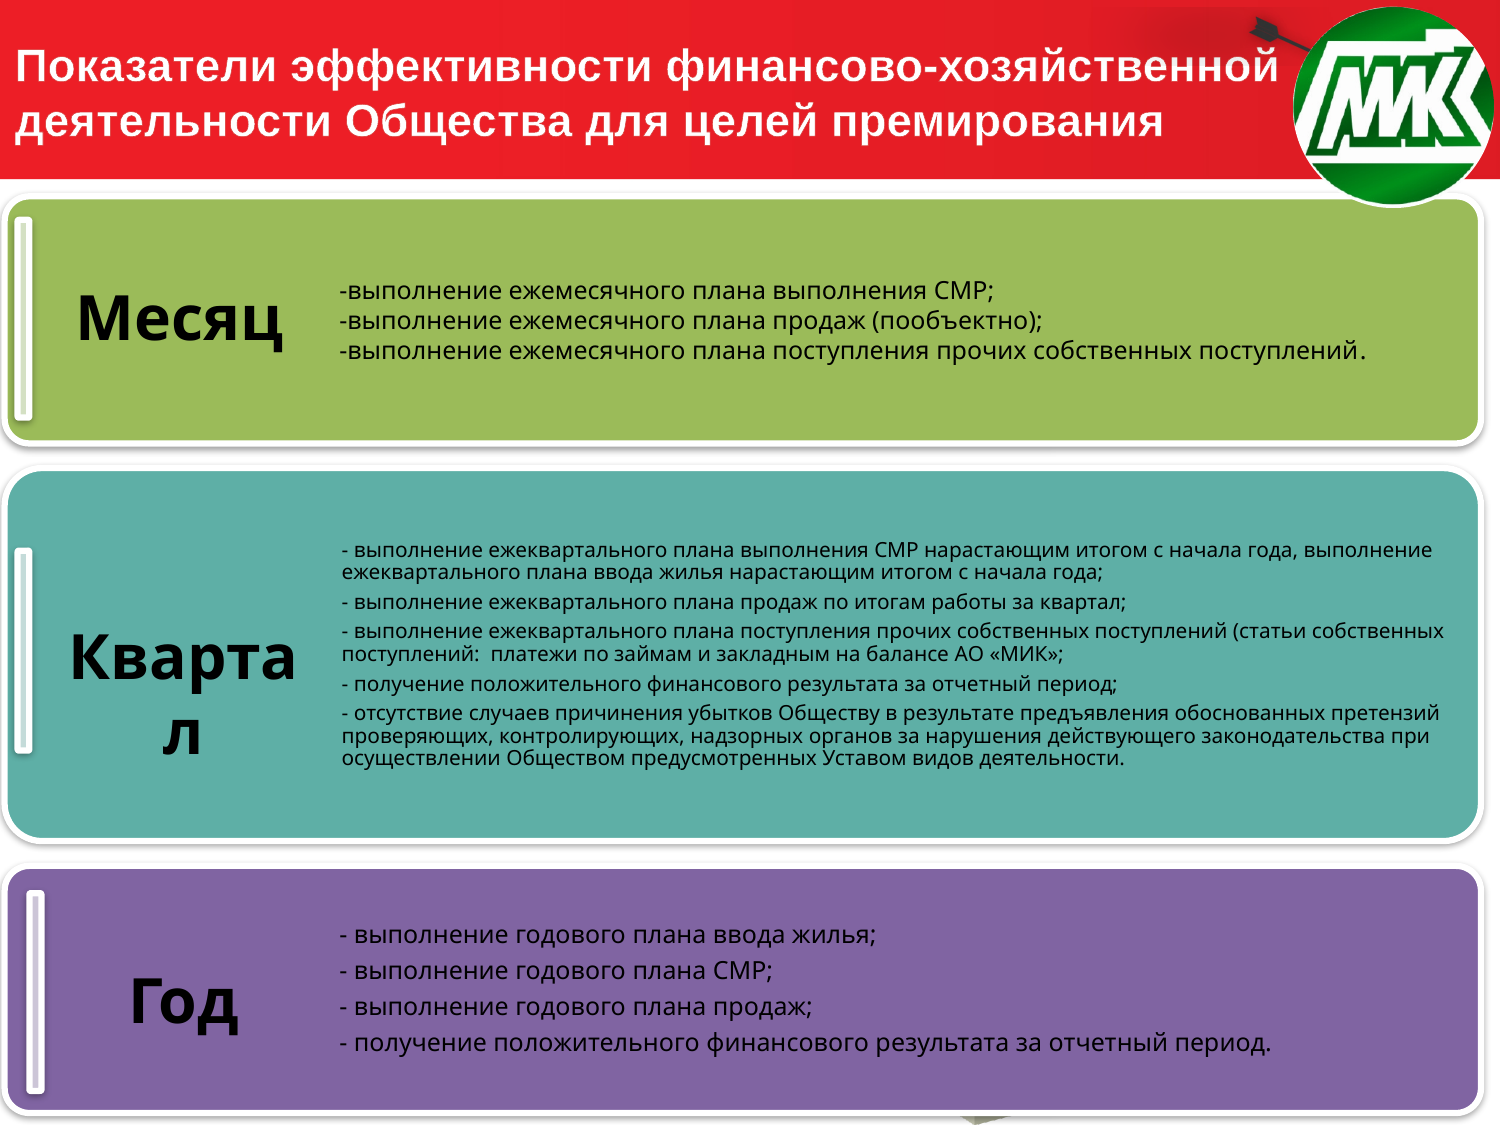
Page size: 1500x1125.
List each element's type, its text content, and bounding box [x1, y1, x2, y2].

title Показатели эффективности финансово-хозяйственной деятельности Общества для целей премирования [0, 2, 1500, 179]
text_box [4, 195, 1482, 1114]
picture [0, 6, 1500, 1125]
